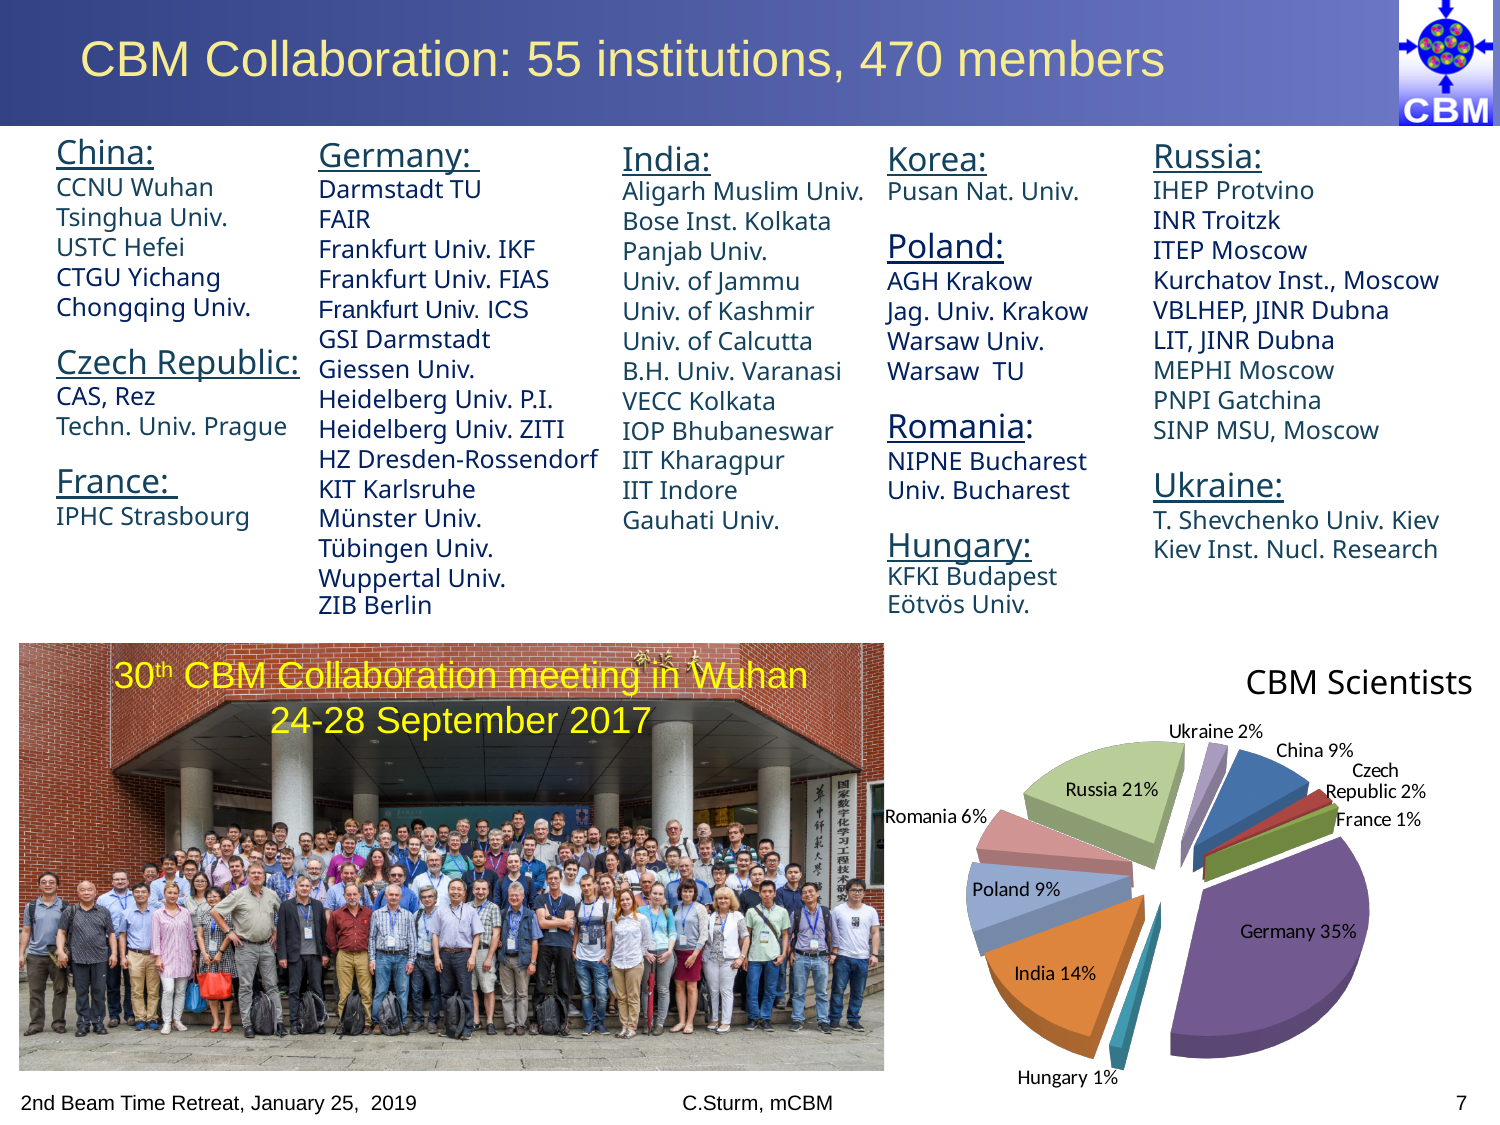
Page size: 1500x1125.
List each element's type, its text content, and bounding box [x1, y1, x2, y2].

footer C.Sturm, mCBM [666, 1082, 843, 1125]
chart [845, 694, 1500, 1118]
text_box Russia: IHEP Protvino INR Troitzk ITEP Moscow Kurchatov Inst., Moscow VBLHEP, JINR Dubna LIT, JINR Dubna MEPHI Moscow PNPI Gatchina SINP MSU, Moscow Ukraine: T. Shevchenko Univ. Kiev Kiev Inst. Nucl. Research [1138, 127, 1500, 682]
text_box China: CCNU Wuhan Tsinghua Univ. USTC Hefei CTGU Yichang Chongqing Univ. Czech Republic: CAS, Rez Techn. Univ. Prague France: IPHC Strasbourg [41, 124, 420, 642]
text_box Korea: Pusan Nat. Univ. Poland: AGH Krakow Jag. Univ. Krakow Warsaw Univ. Warsaw TU Romania: NIPNE Bucharest Univ. Bucharest Hungary: KFKI Budapest Eötvös Univ. [872, 148, 1138, 624]
picture [18, 643, 885, 1072]
picture [1399, 0, 1493, 126]
title CBM Collaboration: 55 institutions, 470 members [64, 0, 1326, 114]
text_box India: Aligarh Muslim Univ. Bose Inst. Kolkata Panjab Univ. Univ. of Jammu Univ. of Kashmir Univ. of Calcutta B.H. Univ. Varanasi VECC Kolkata IOP Bhubaneswar IIT Kharagpur IIT Indore Gauhati Univ. [607, 148, 872, 543]
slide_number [5, 1082, 514, 1125]
text_box CBM Scientists [1230, 682, 1489, 693]
text_box Germany: Darmstadt TU FAIR Frankfurt Univ. IKF Frankfurt Univ. FIAS Frankfurt Univ. ICS GSI Darmstadt Giessen Univ. Heidelberg Univ. P.I. Heidelberg Univ. ZITI HZ Dresden-Rossendorf KIT Karlsruhe Münster Univ. Tübingen Univ. Wuppertal Univ. ZIB Berlin [303, 126, 635, 626]
